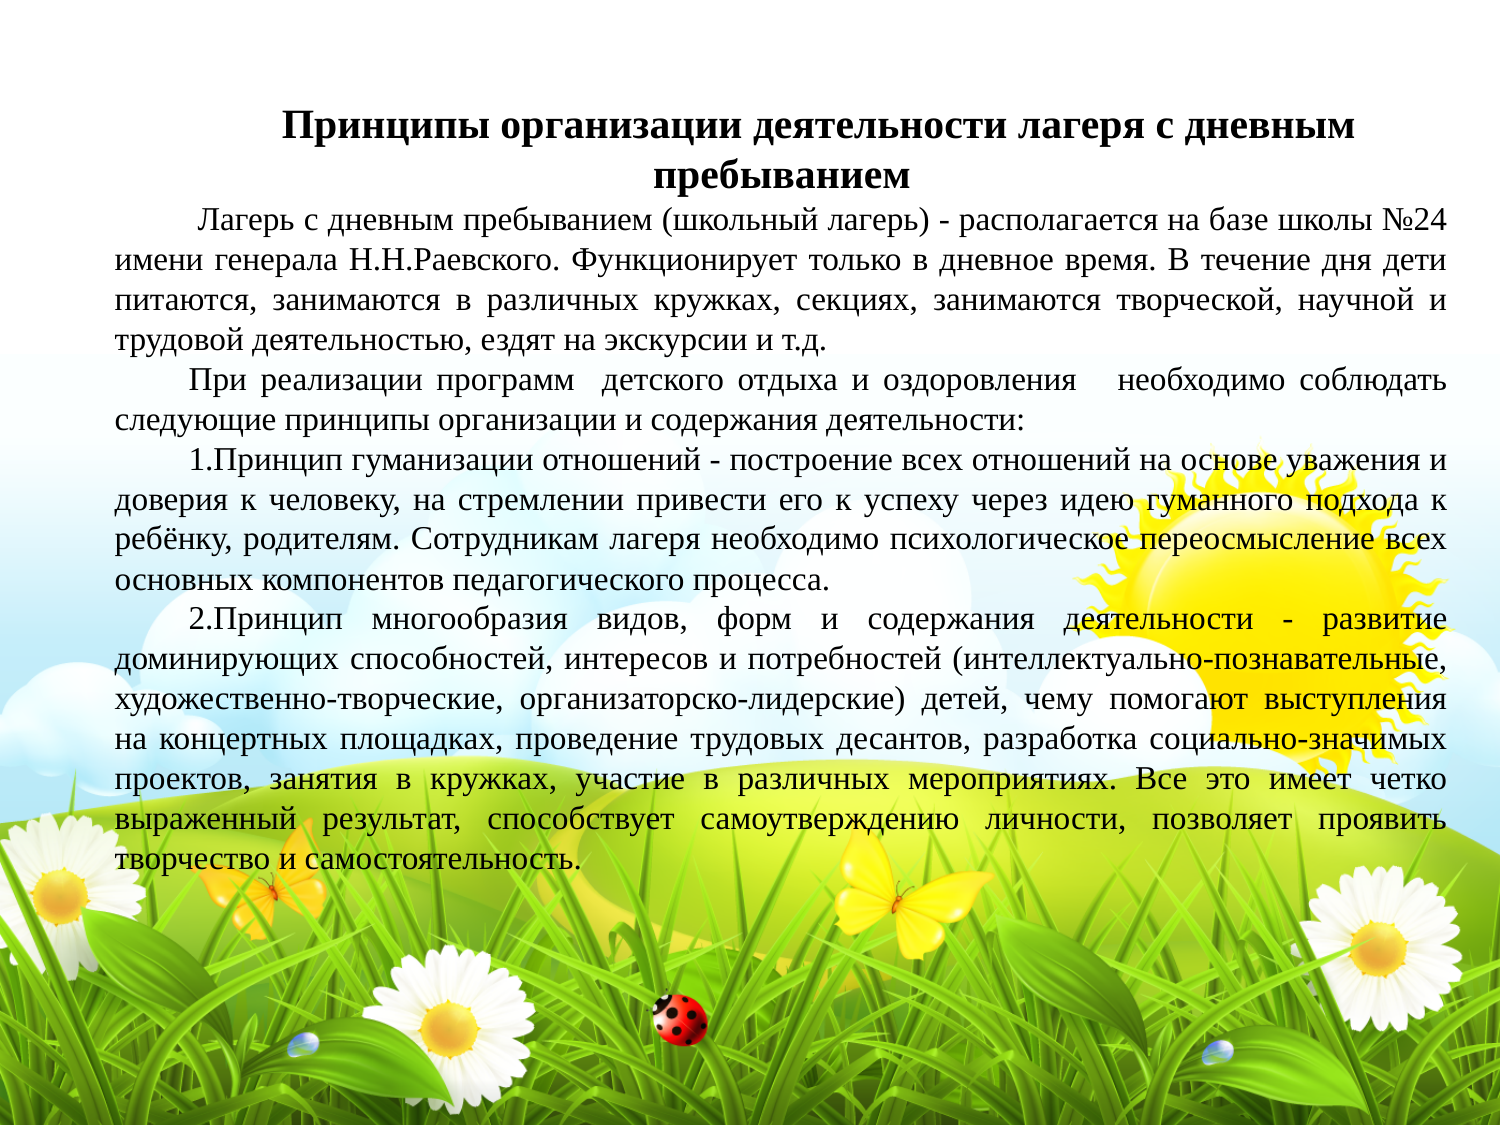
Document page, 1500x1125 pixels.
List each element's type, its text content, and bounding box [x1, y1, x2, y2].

text_box Принципы организации деятельности лагеря с дневным пребыванием Лагерь с дневным пребыванием (школьный лагерь) - располагается на базе школы №24 имени генерала Н.Н.Раевского. Функционирует только в дневное время. В течение дня дети питаются, занимаются в различных кружках, секциях, занимаются творческой, научной и трудовой деятельностью, ездят на экскурсии и т.д. При реализации программ детского отдыха и оздоровления необходимо соблюдать следующие принципы организации и содержания деятельности: 1.Принцип гуманизации отношений - построение всех отношений на основе уважения и доверия к человеку, на стремлении привести его к успеху через идею гуманного подхода к ребёнку, родителям. Сотрудникам лагеря необходимо психологическое переосмысление всех основных компонентов педагогического процесса. 2.Принцип многообразия видов, форм и содержания деятельности - развитие доминирующих способностей, интересов и потребностей (интеллектуально-познавательные, художественно-творческие, организаторско-лидерские) детей, чему помогают выступления на концертных площадках, проведение трудовых десантов, разработка социально-значимых проектов, занятия в кружках, участие в различных мероприятиях. Все это имеет четко выраженный результат, способствует самоутверждению личности, позволяет проявить творчество и самостоятельность. [99, 89, 1465, 352]
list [0, 354, 1500, 1125]
